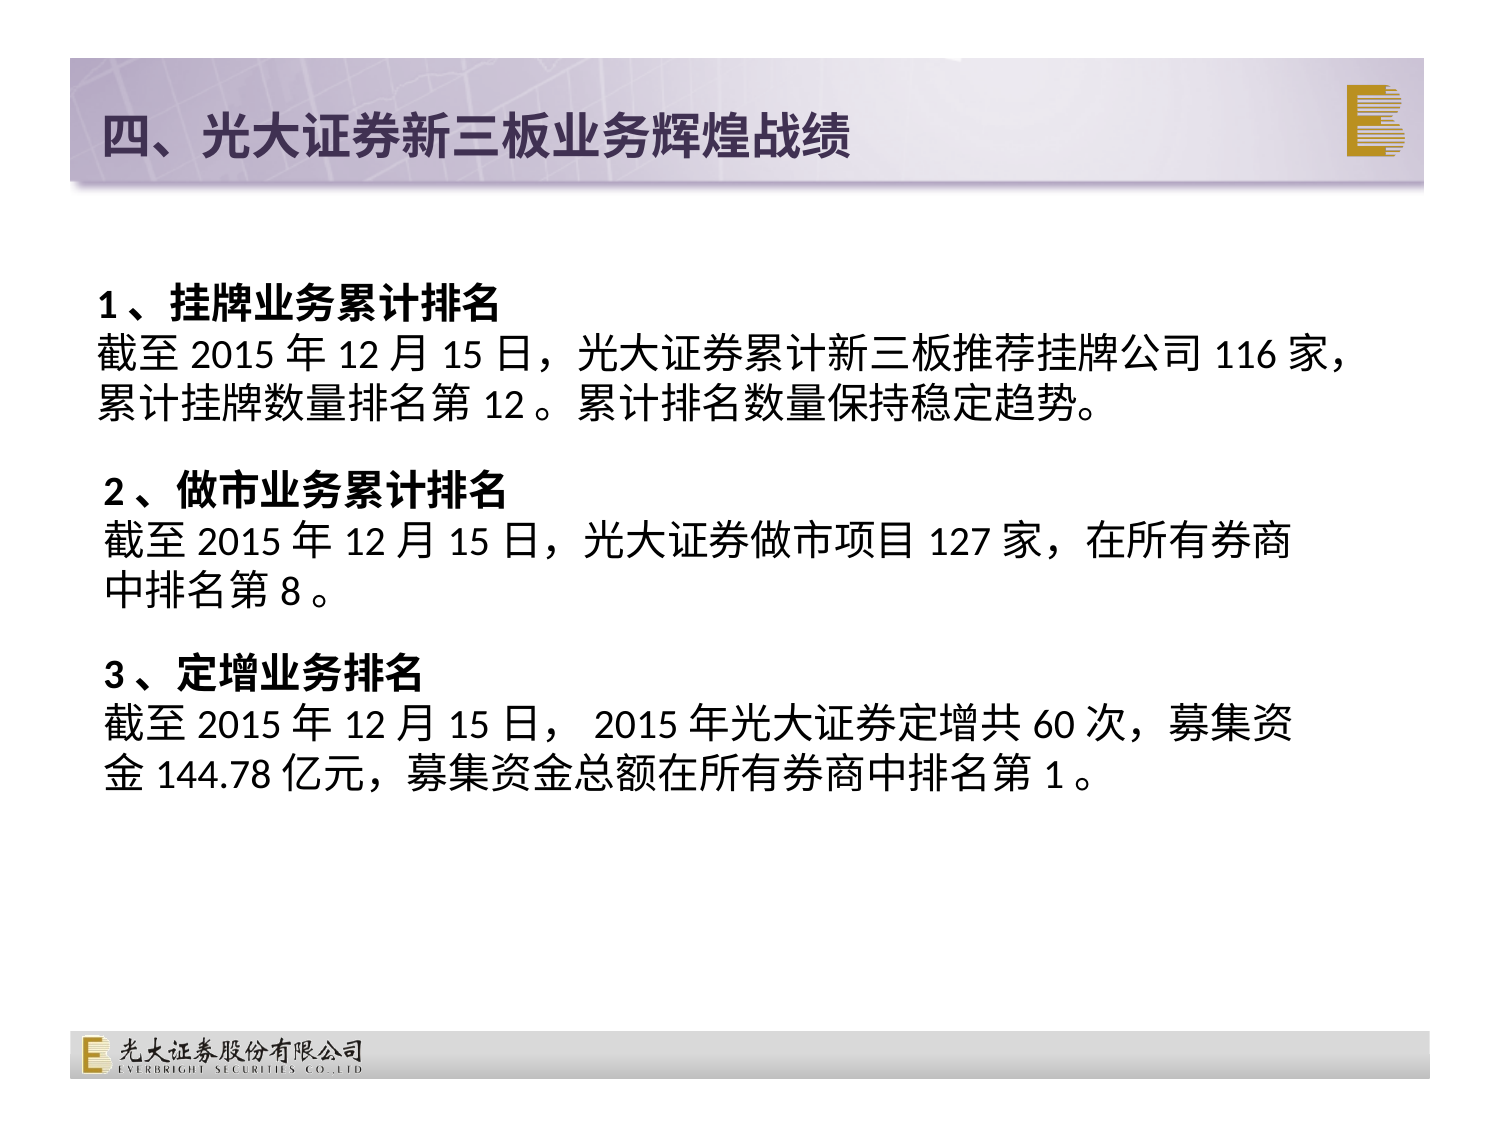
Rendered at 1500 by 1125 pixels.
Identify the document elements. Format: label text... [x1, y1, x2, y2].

slide_number [1078, 1025, 1429, 1086]
title 四、光大证券新三板业务辉煌战绩 [86, 93, 1383, 177]
text_box 2、做市业务累计排名 截至2015年12月15日，光大证券做市项目127家，在所有券商中排名第8。 [88, 456, 1313, 639]
text_box 3、定增业务排名 截至2015年12月15日，2015年光大证券定增共60次，募集资金144.78亿元，募集资金总额在所有券商中排名第1。 [88, 639, 1313, 804]
picture [82, 1035, 364, 1078]
picture [1340, 78, 1411, 161]
text_box 1、挂牌业务累计排名 截至2015年12月15日，光大证券累计新三板推荐挂牌公司116家，累计挂牌数量排名第12。累计排名数量保持稳定趋势。 [81, 269, 1360, 435]
text_box [88, 267, 1414, 327]
